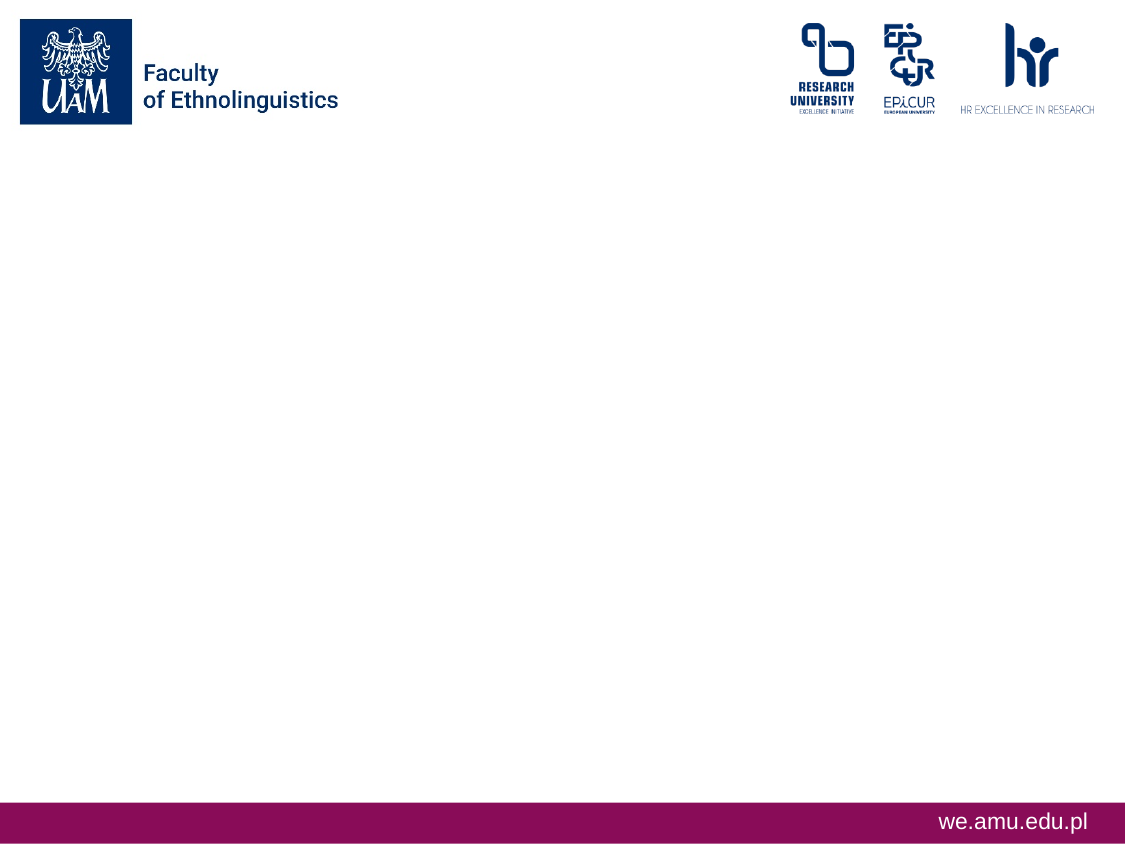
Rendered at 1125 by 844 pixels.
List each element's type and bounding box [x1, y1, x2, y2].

picture [0, 0, 376, 144]
picture [790, 23, 1094, 114]
